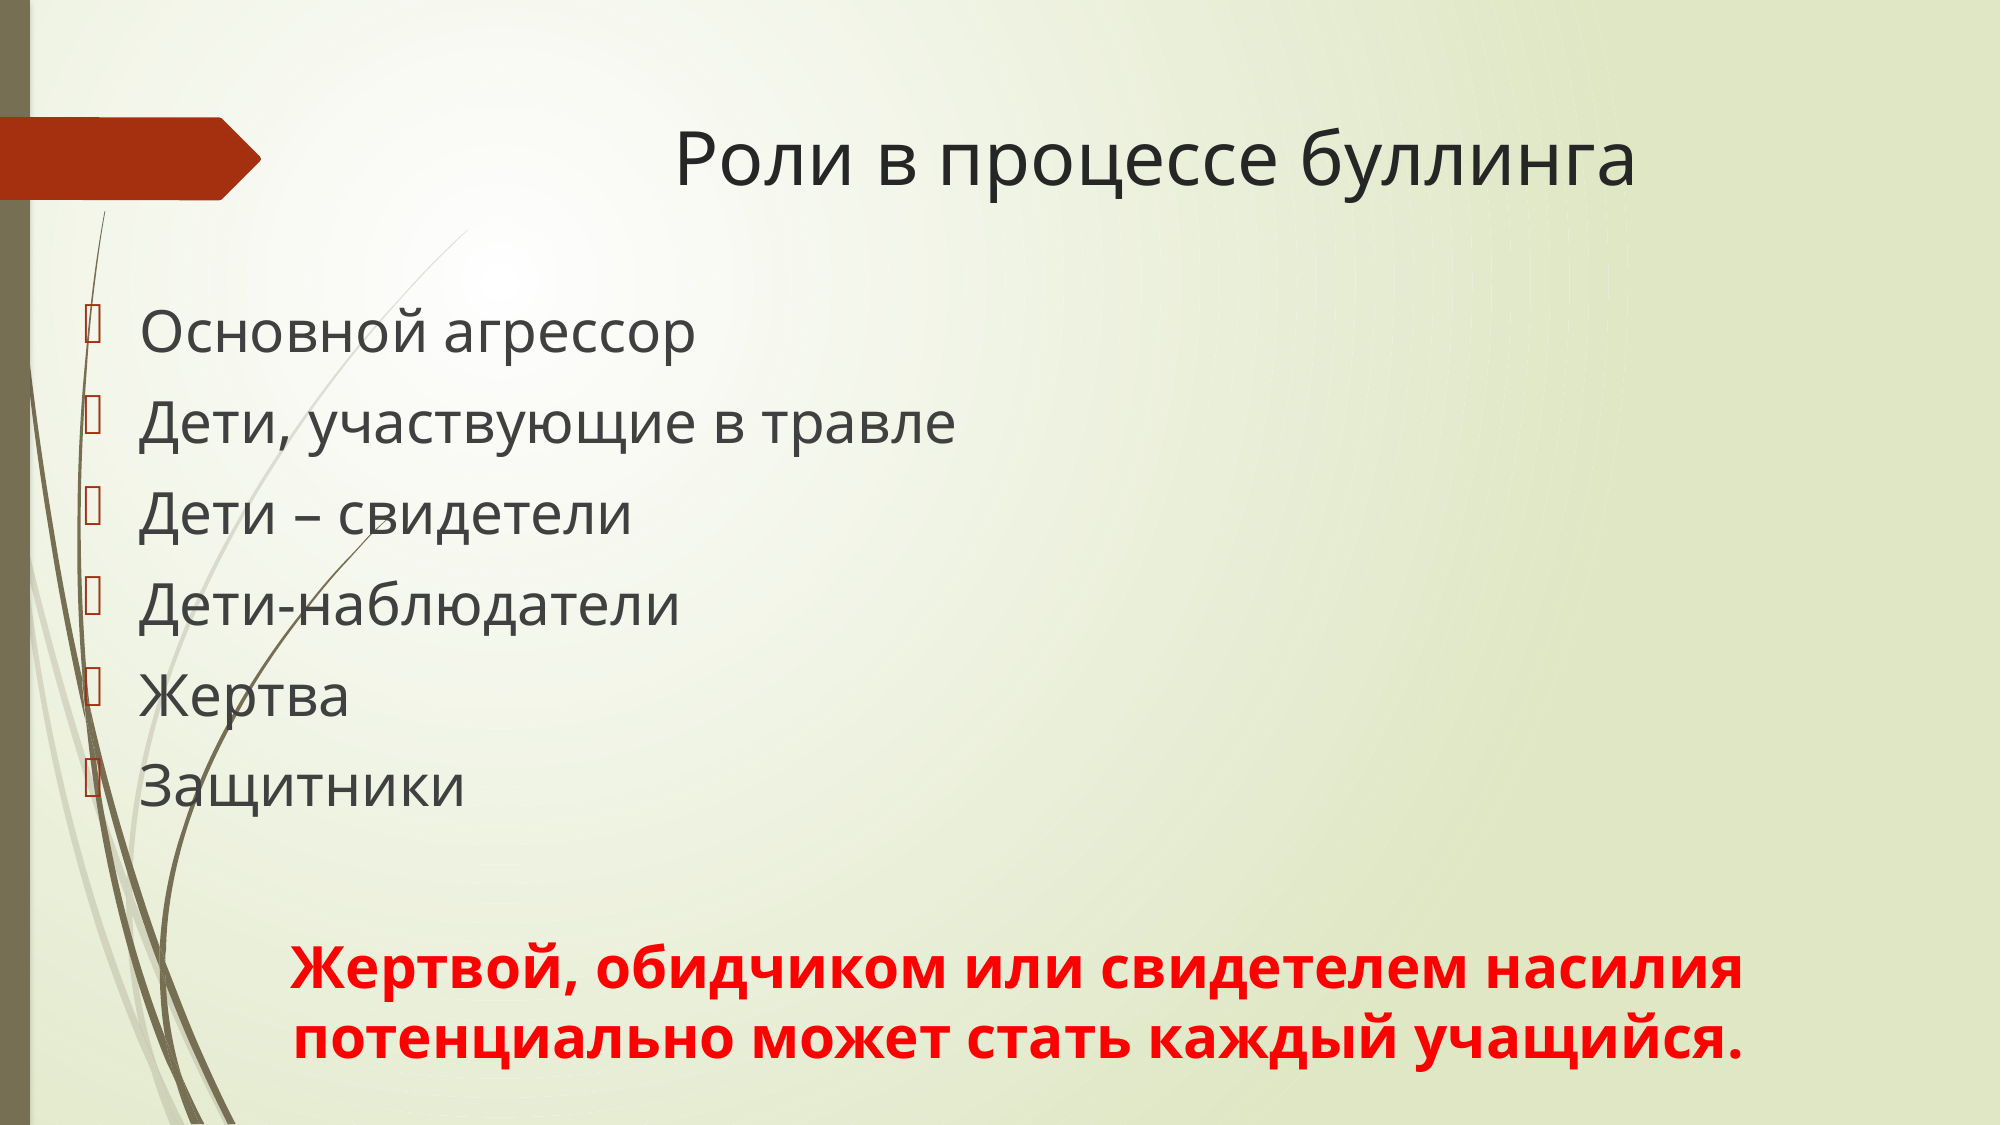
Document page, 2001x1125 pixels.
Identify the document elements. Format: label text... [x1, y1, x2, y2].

title Роли в процессе буллинга [425, 102, 1888, 211]
list Основной агрессор Дети, участвующие в травле Дети – свидетели Дети-наблюдатели Жертва Защитники Жертвой, обидчиком или свидетелем насилия потенциально может стать каждый учащийся. [68, 286, 1969, 1096]
